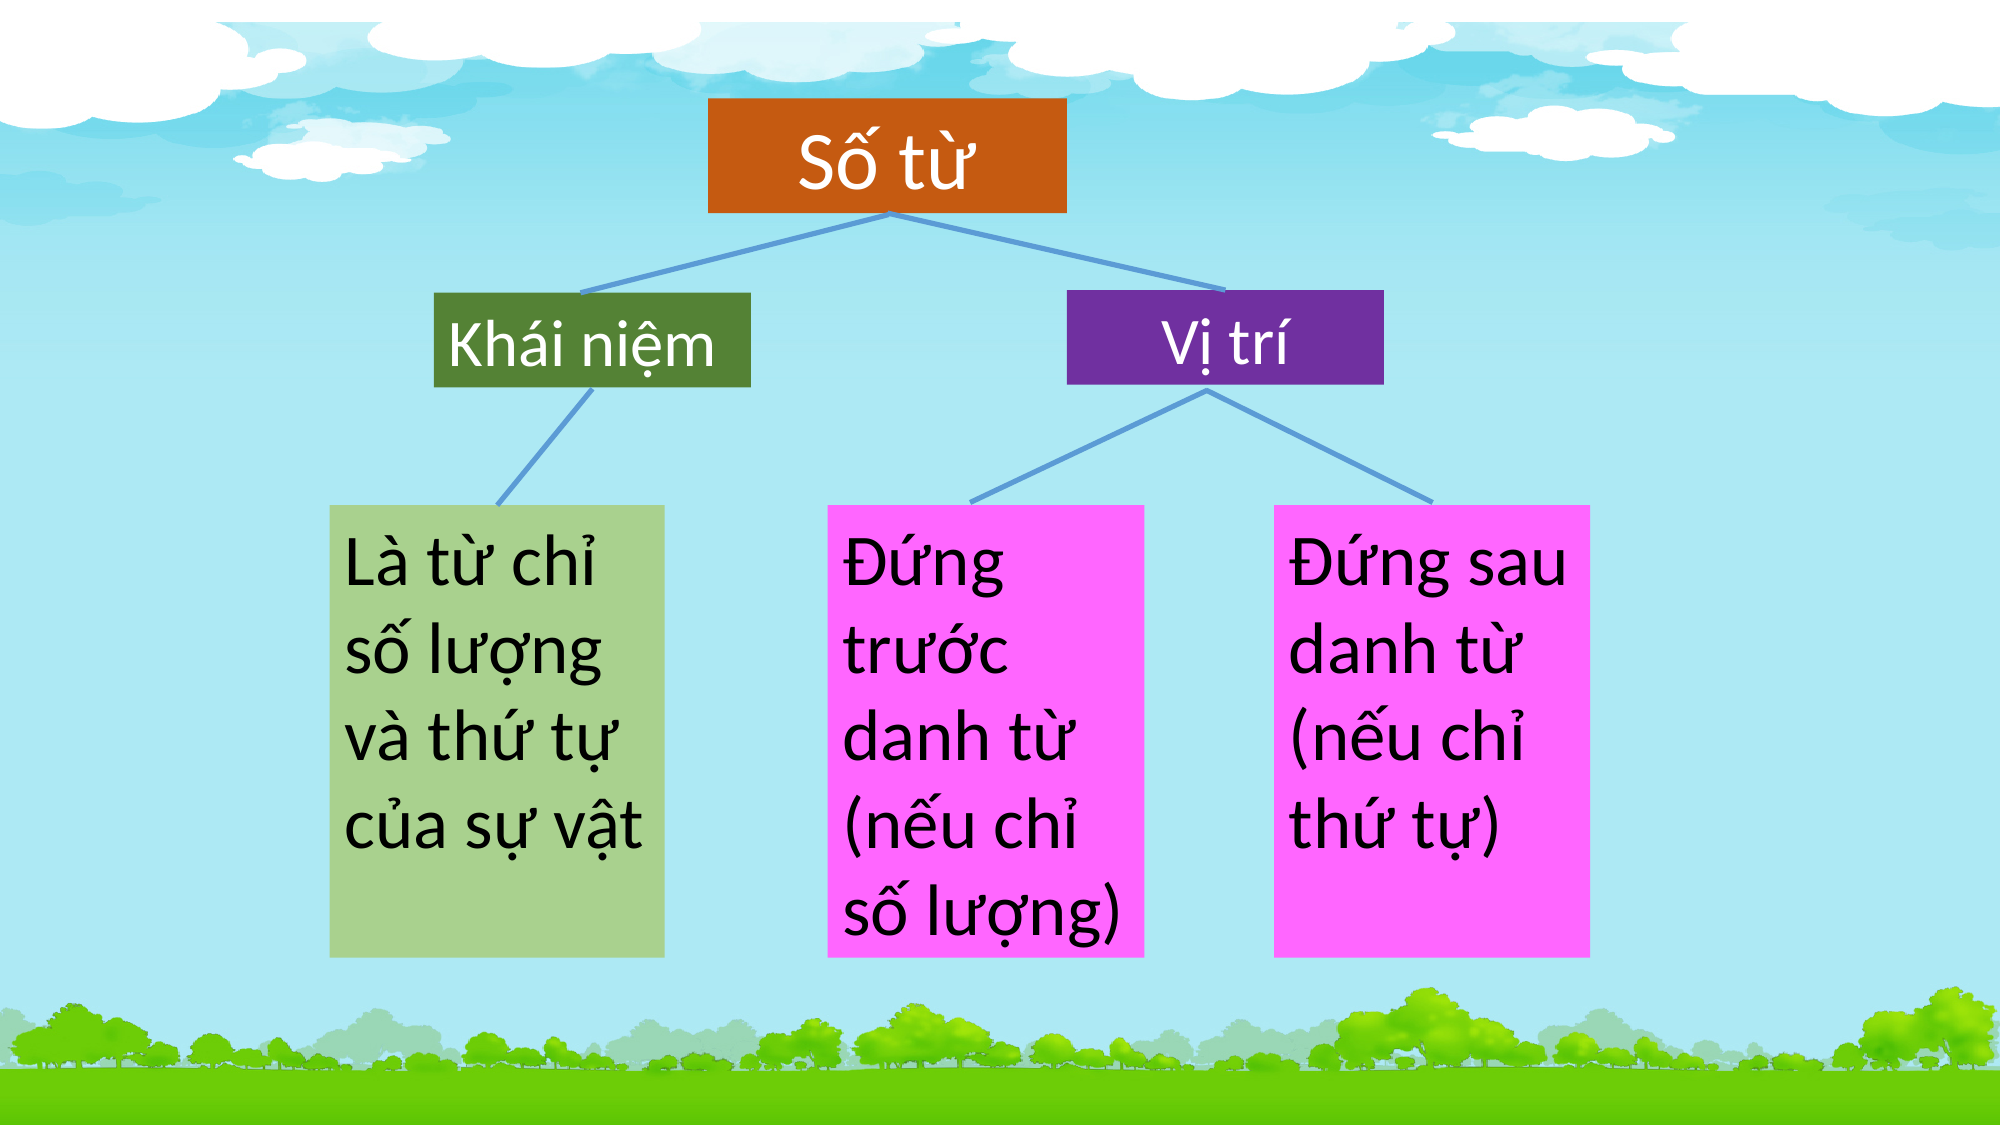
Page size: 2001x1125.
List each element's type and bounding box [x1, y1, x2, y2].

text_box [497, 388, 593, 506]
text_box [580, 214, 889, 293]
picture [0, 22, 2000, 1125]
text_box [1206, 390, 1433, 503]
text_box [887, 214, 1226, 291]
text_box [970, 390, 1206, 503]
